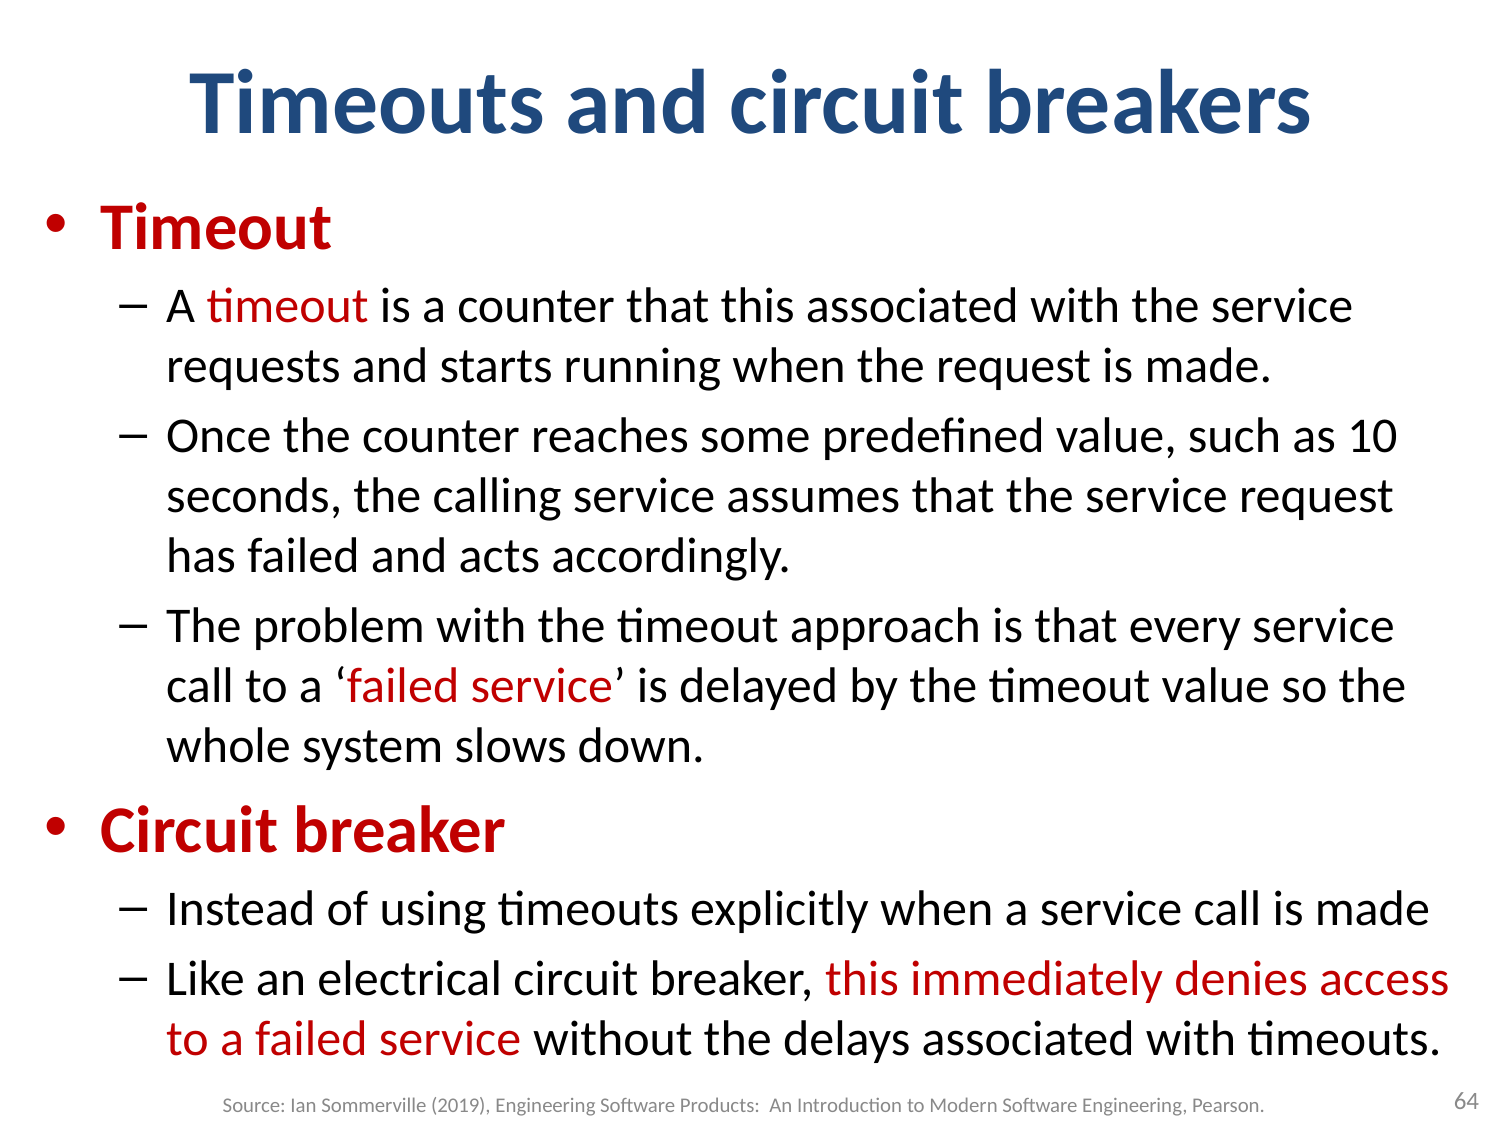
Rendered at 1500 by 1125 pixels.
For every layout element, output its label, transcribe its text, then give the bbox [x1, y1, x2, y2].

text_box Timeout A timeout is a counter that this associated with the service requests and starts running when the request is made. Once the counter reaches some predefined value, such as 10 seconds, the calling service assumes that the service request has failed and acts accordingly. The problem with the timeout approach is that every service call to a ‘failed service’ is delayed by the timeout value so the whole system slows down. Circuit breaker Instead of using timeouts explicitly when a service call is made Like an electrical circuit breaker, this immediately denies access to a failed service without the delays associated with timeouts. [29, 174, 1478, 1083]
slide_number 64 [1388, 1069, 1495, 1125]
title Timeouts and circuit breakers [76, 19, 1427, 174]
footer Source: Ian Sommerville (2019), Engineering Software Products: An Introduction to Modern Software Engineering, Pearson. [100, 1083, 1388, 1125]
